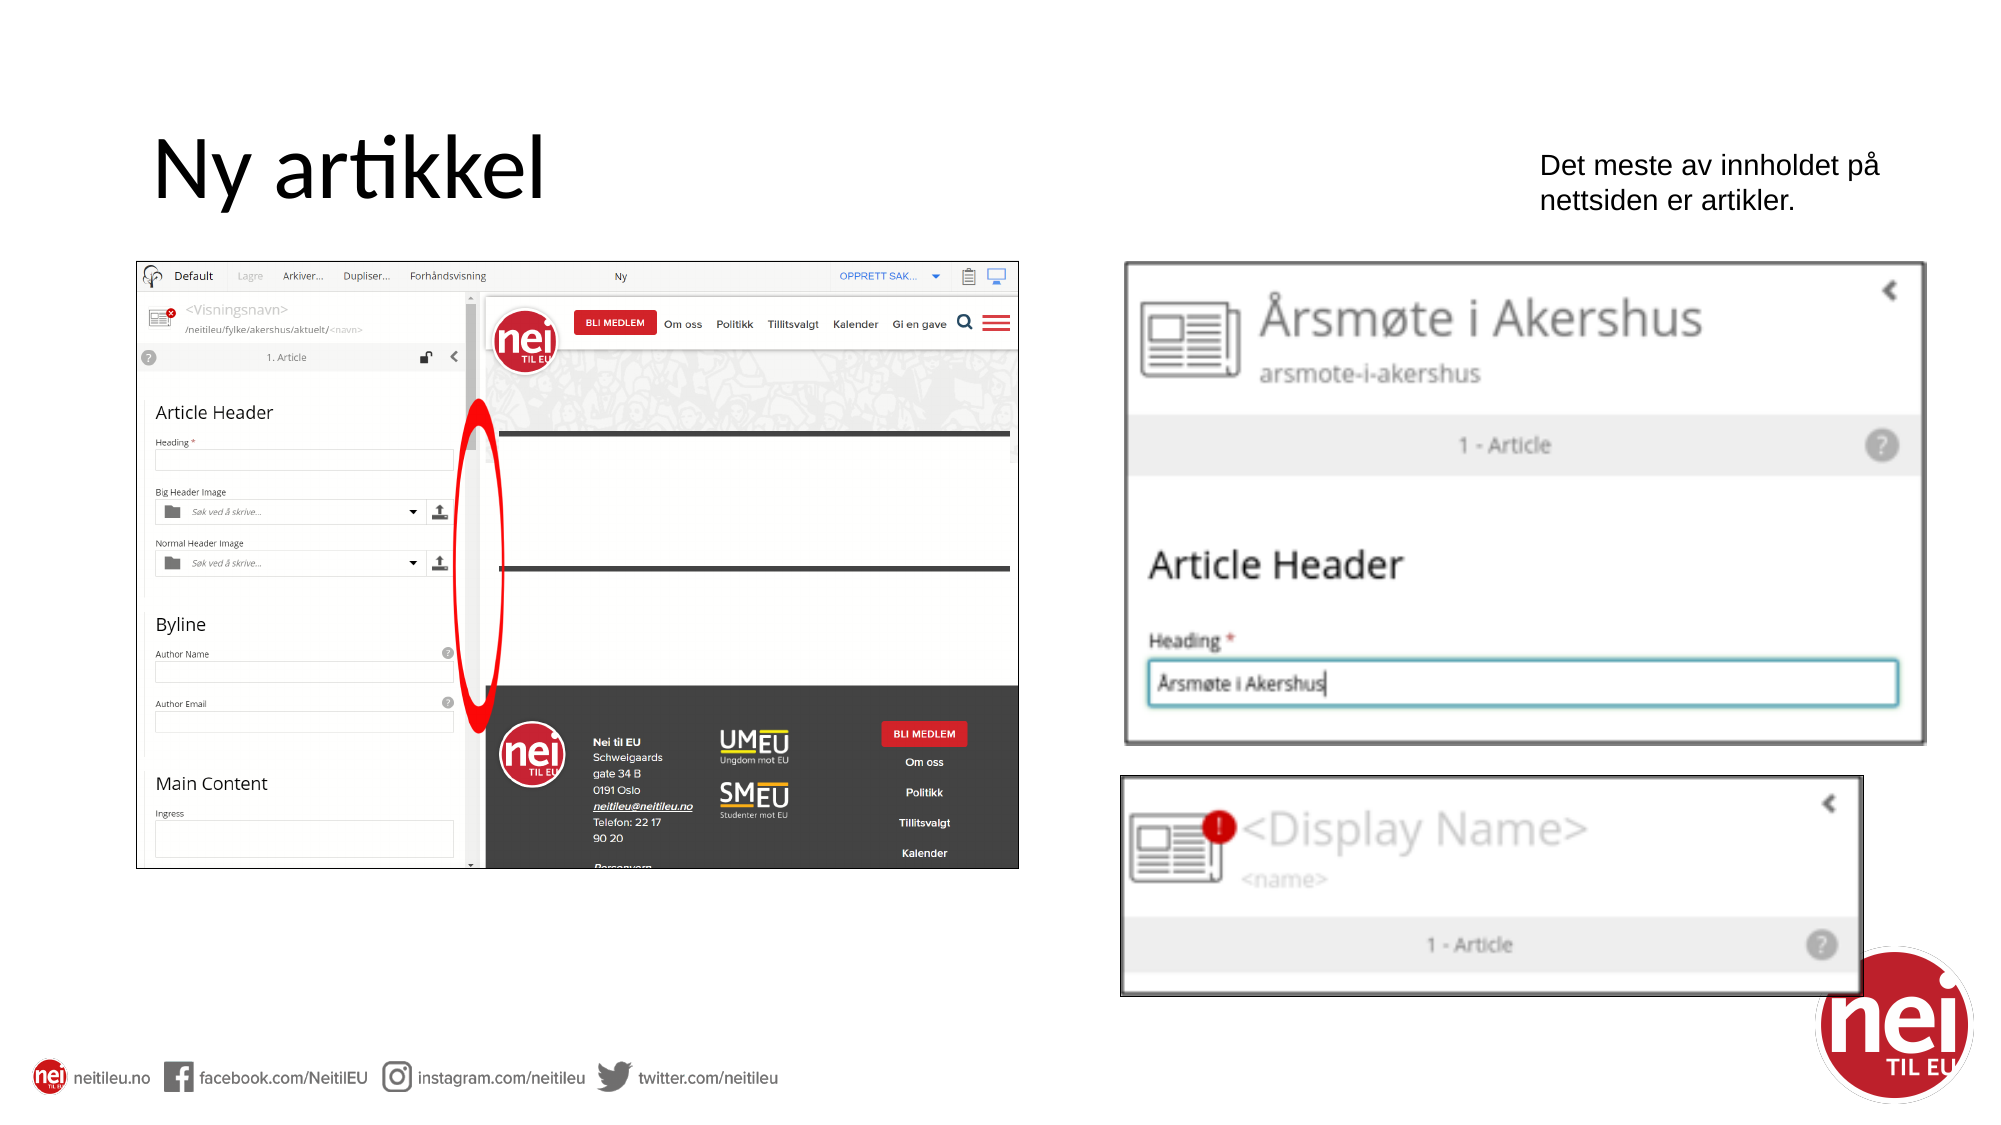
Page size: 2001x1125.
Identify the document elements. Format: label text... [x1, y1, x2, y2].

text_box Det meste av innholdet på nettsiden er artikler. [1524, 139, 1975, 225]
picture [136, 260, 1019, 869]
title Ny artikkel [137, 59, 1863, 278]
picture [1124, 261, 1928, 746]
picture [32, 1057, 780, 1095]
picture [1120, 775, 1974, 1104]
